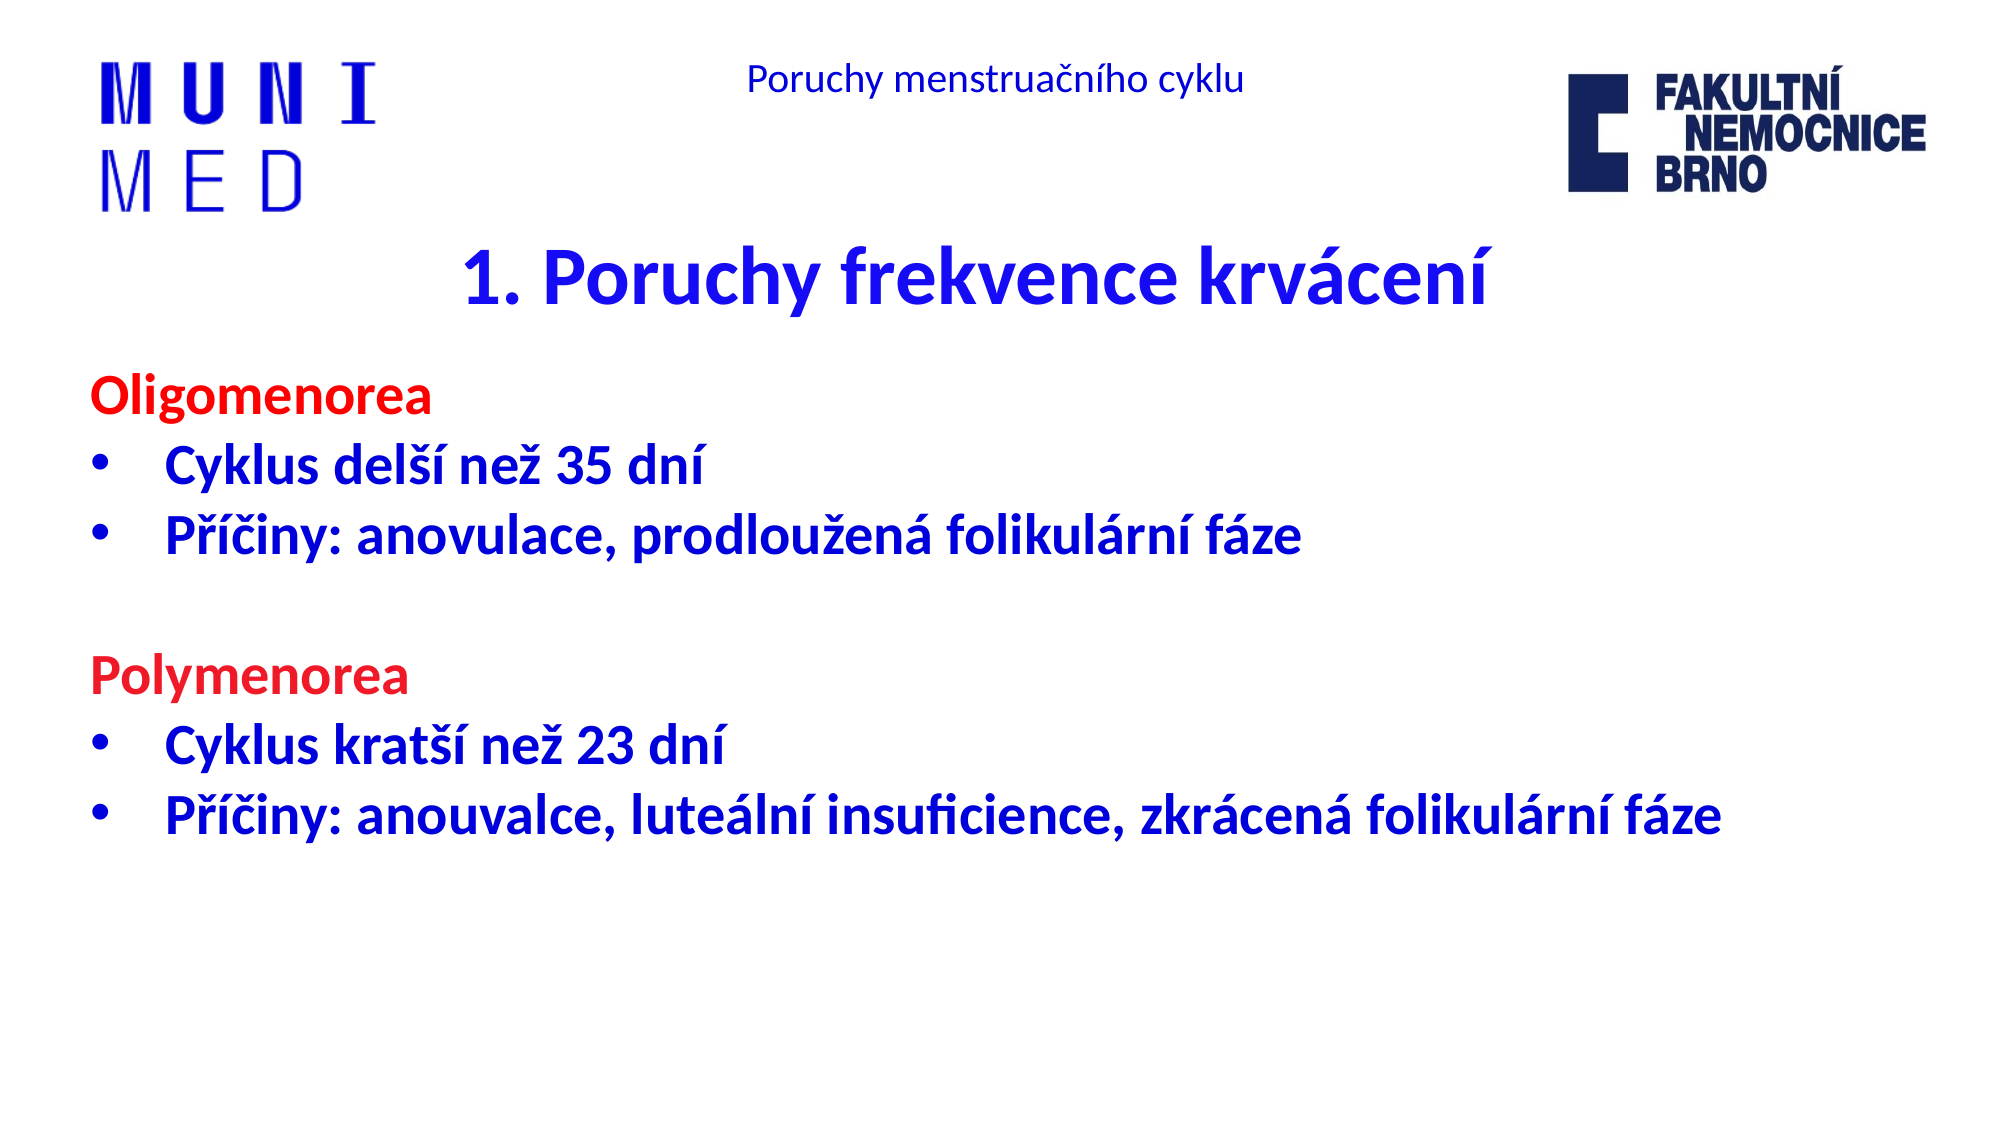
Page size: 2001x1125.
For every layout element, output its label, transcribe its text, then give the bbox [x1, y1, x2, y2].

picture [53, 24, 424, 250]
text_box Poruchy menstruačního cyklu [429, 50, 1532, 113]
picture [1537, 33, 1956, 232]
text_box Oligomenorea Cyklus delší než 35 dní Příčiny: anovulace, prodloužená folikulární fáze Polymenorea Cyklus kratší než 23 dní Příčiny: anouvalce, luteální insuficience, zkrácená folikulární fáze [75, 348, 1917, 854]
text_box 1. Poruchy frekvence krvácení [53, 213, 1896, 329]
